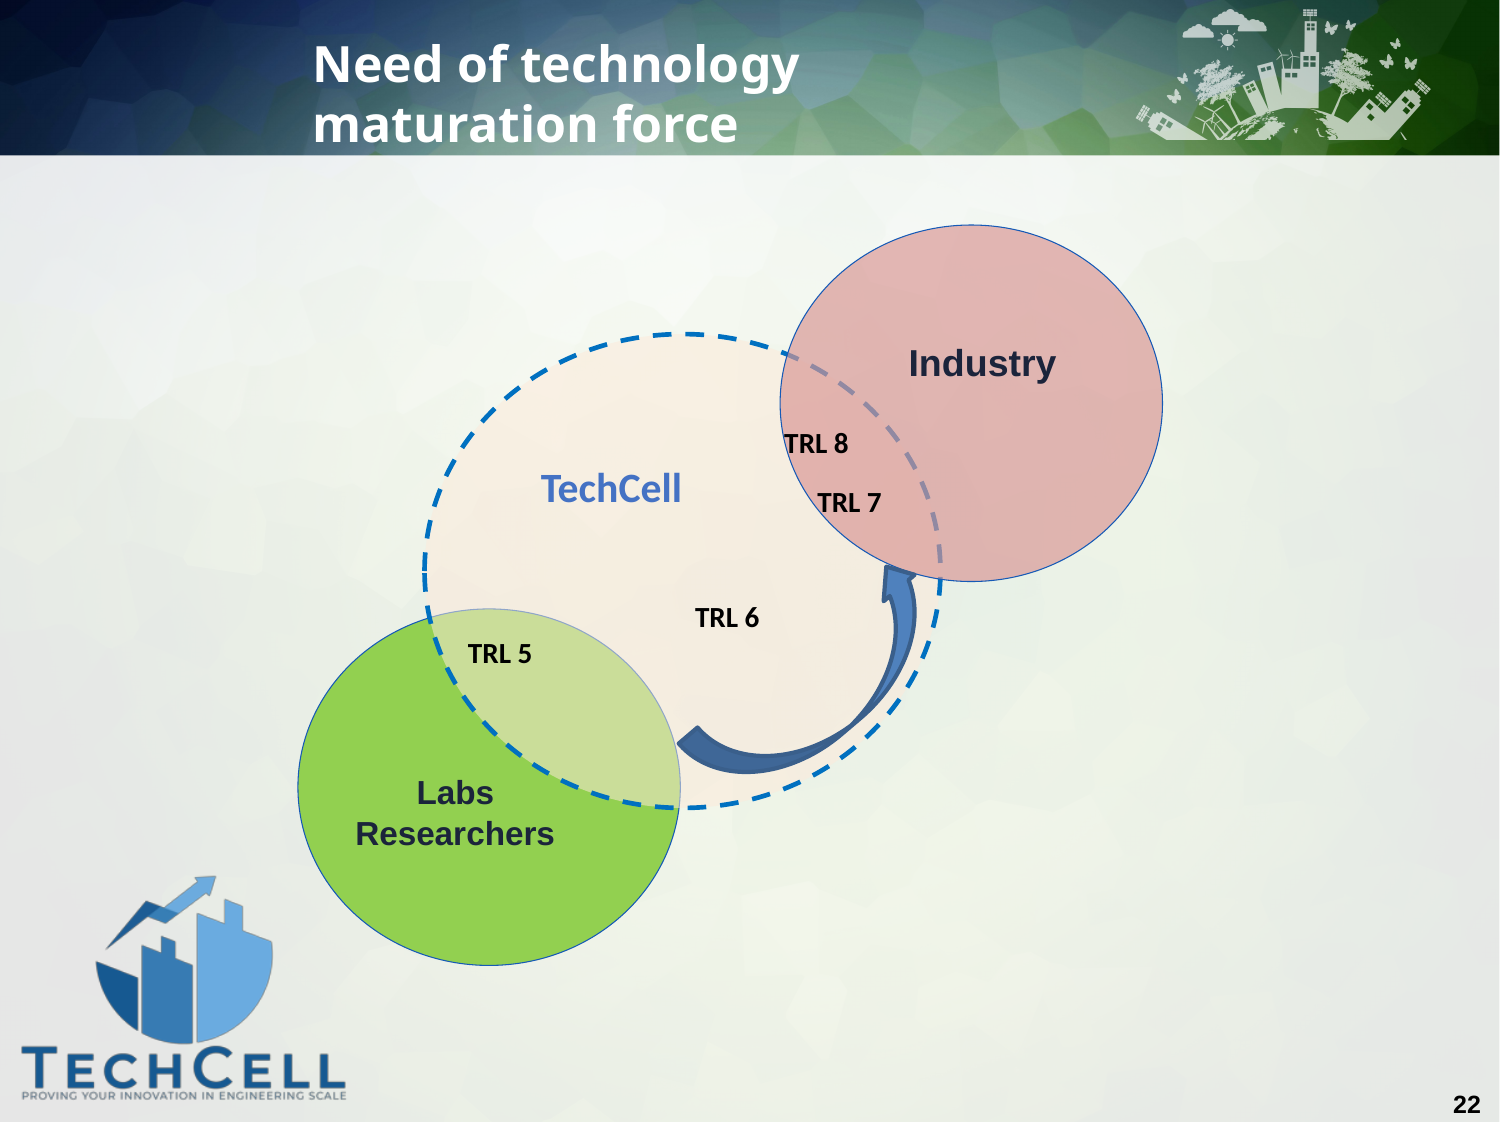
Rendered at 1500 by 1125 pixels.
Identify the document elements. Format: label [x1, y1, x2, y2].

text_box [297, 224, 1163, 966]
picture [0, 0, 1500, 1122]
